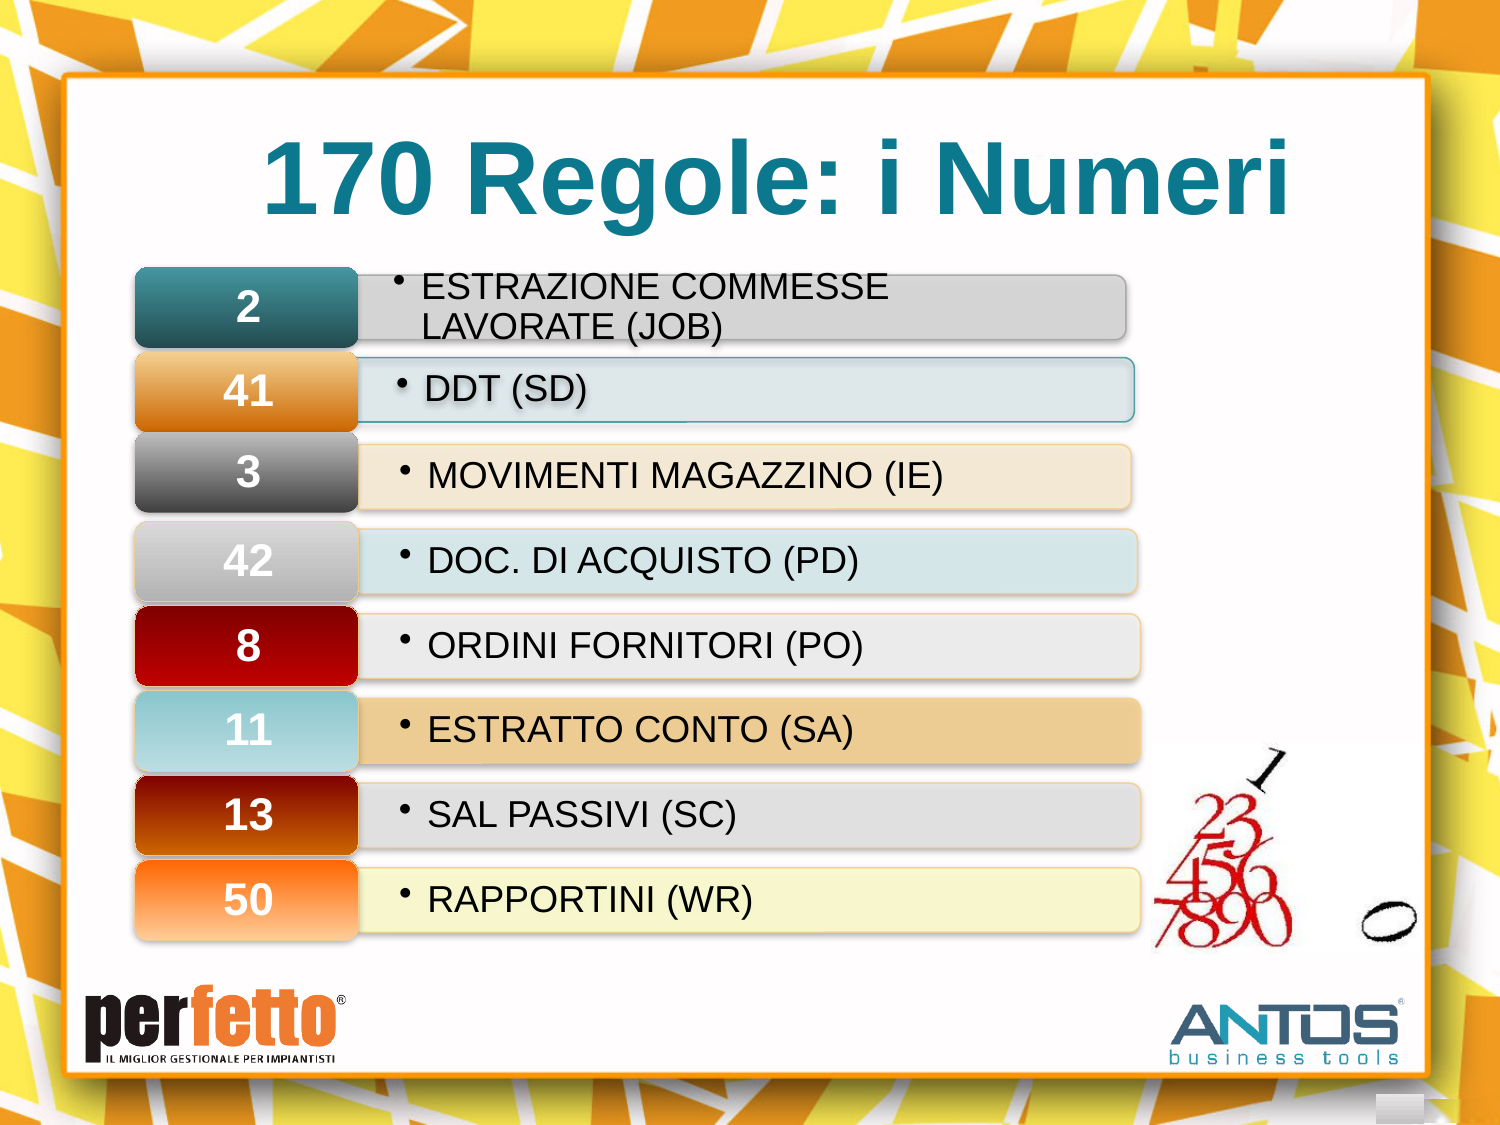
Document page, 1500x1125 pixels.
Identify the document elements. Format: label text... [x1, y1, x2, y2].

picture [0, 0, 1500, 1125]
title 170 Regole: i Numeri [135, 92, 1420, 254]
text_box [123, 266, 1152, 941]
